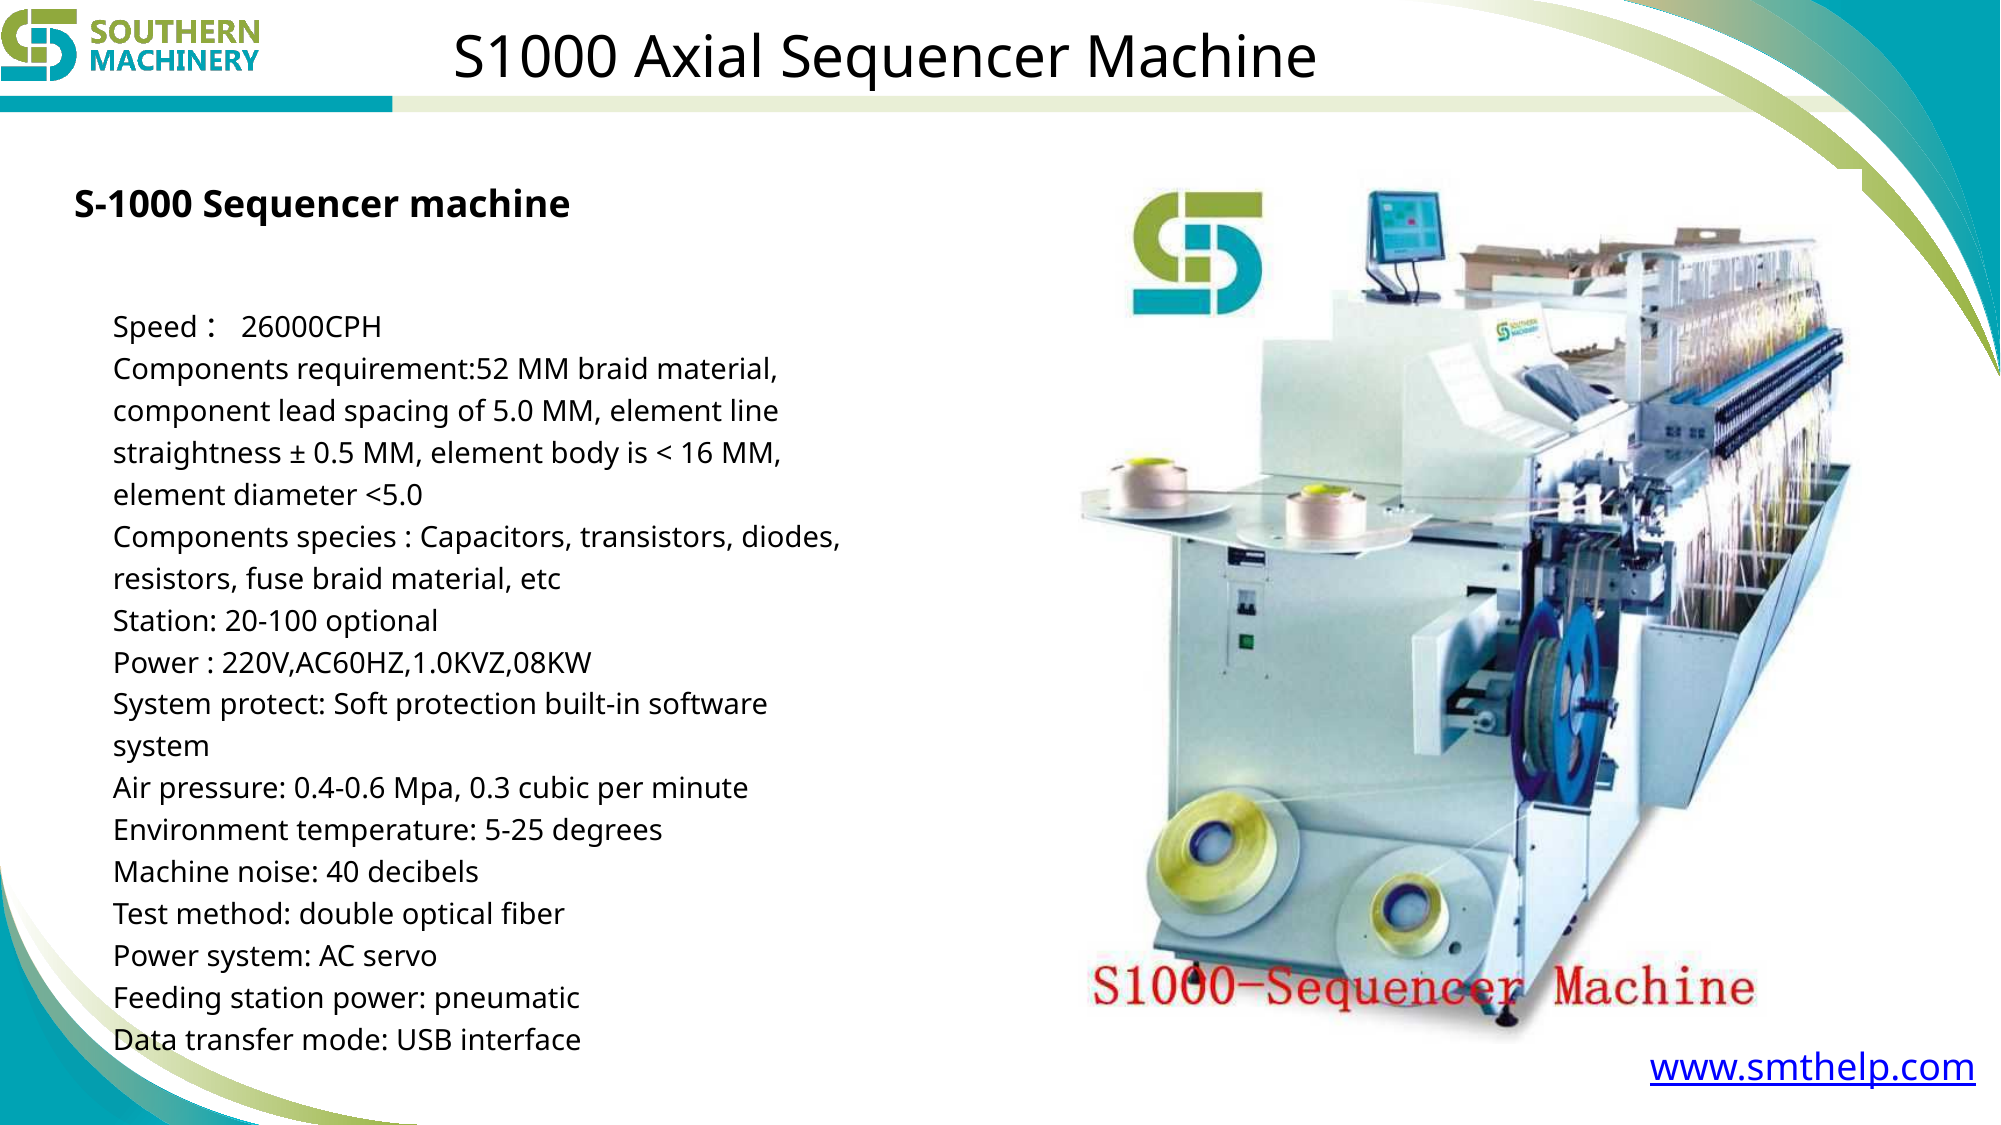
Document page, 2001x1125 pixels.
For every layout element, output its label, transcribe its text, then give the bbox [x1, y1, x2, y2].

text_box Speed：26000CPH Components requirement:52 MM braid material, component lead spacing of 5.0 MM, element line straightness ± 0.5 MM, element body is < 16 MM, element diameter <5.0 Components species : Capacitors, transistors, diodes, resistors, fuse braid material, etc Station: 20-100 optional Power : 220V,AC60HZ,1.0KVZ,08KW System protect: Soft protection built-in software system Air pressure: 0.4-0.6 Mpa, 0.3 cubic per minute Environment temperature: 5-25 degrees Machine noise: 40 decibels Test method: double optical fiber Power system: AC servo Feeding station power: pneumatic Data transfer mode: USB interface [98, 294, 872, 1064]
text_box S-1000 Sequencer machine [59, 172, 775, 233]
text_box S1000 Axial Sequencer Machine [446, 12, 1327, 97]
picture [1068, 169, 1862, 1044]
picture [1, 9, 259, 81]
